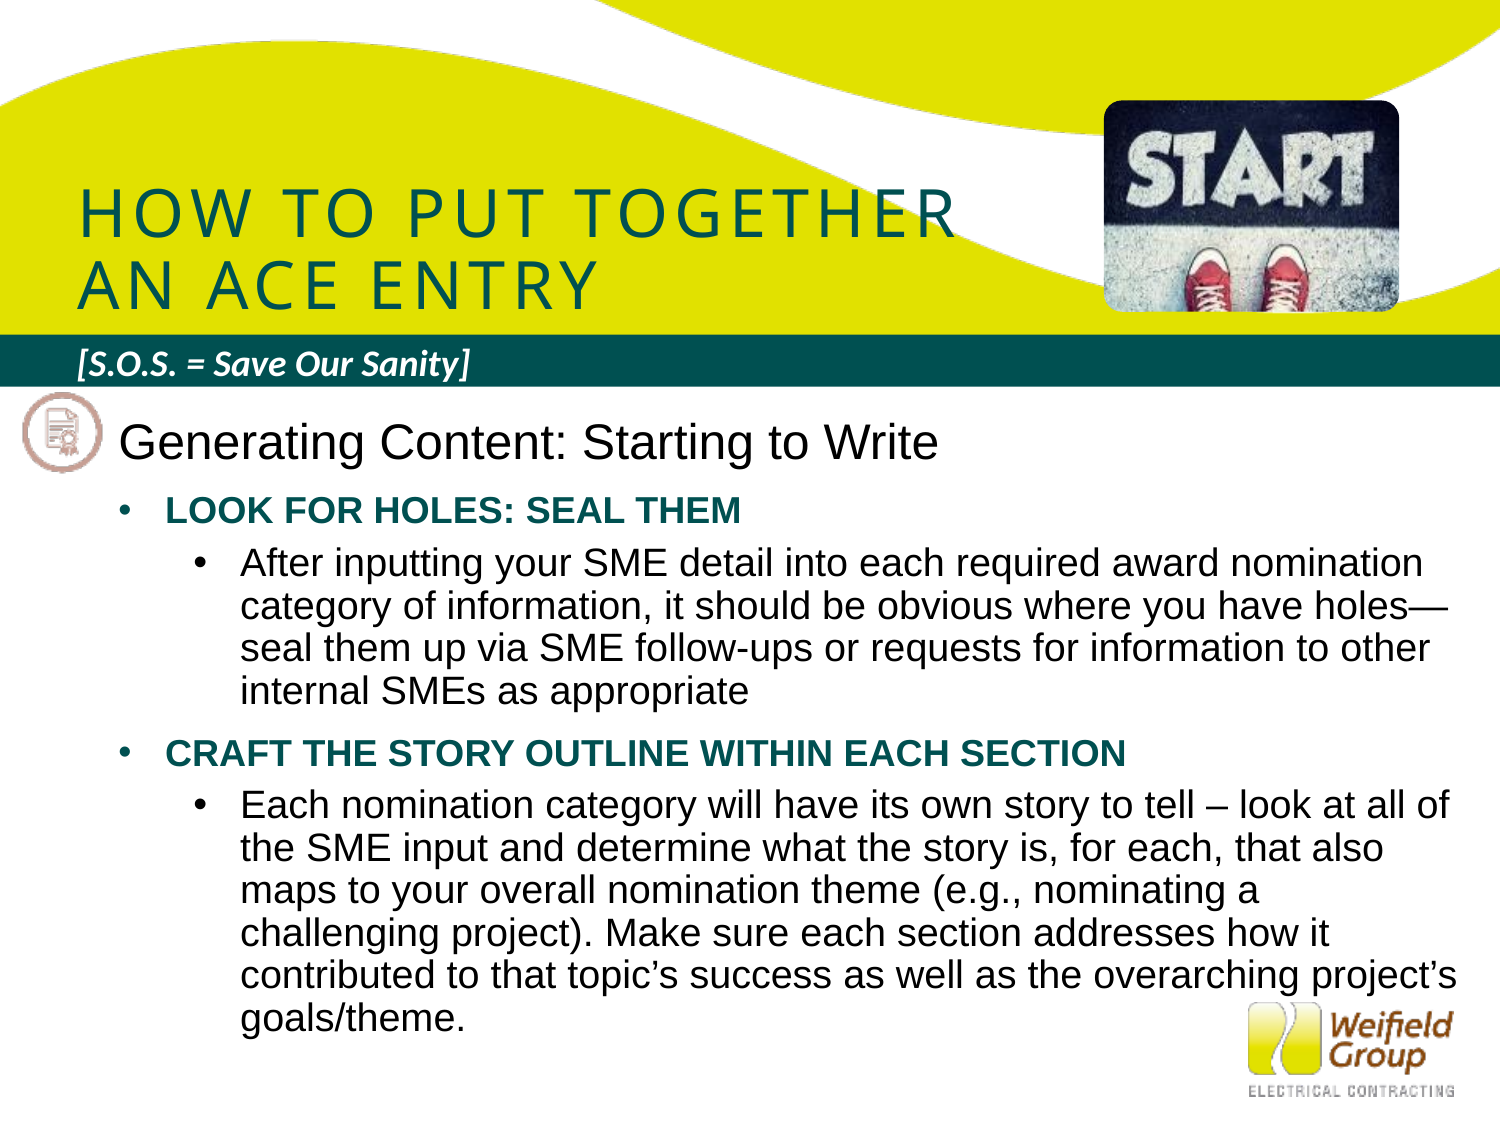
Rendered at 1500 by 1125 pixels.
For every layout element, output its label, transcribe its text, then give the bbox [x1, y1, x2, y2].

picture [0, 0, 1500, 334]
list Generating Content: Starting to Write LOOK FOR HOLES: SEAL THEM After inputting your SME detail into each required award nomination category of information, it should be obvious where you have holes—seal them up via SME follow-ups or requests for information to other internal SMEs as appropriate CRAFT THE STORY OUTLINE WITHIN EACH SECTION Each nomination category will have its own story to tell – look at all of the SME input and determine what the story is, for each, that also maps to your overall nomination theme (e.g., nominating a challenging project). Make sure each section addresses how it contributed to that topic’s success as well as the overarching project’s goals/theme. [103, 348, 1476, 1125]
picture [20, 391, 104, 475]
picture [1103, 100, 1400, 312]
title HOW TO PUT TOGETHER AN ACE ENTRY [62, 68, 1421, 332]
text_box [S.O.S. = Save Our Sanity] [61, 331, 775, 391]
